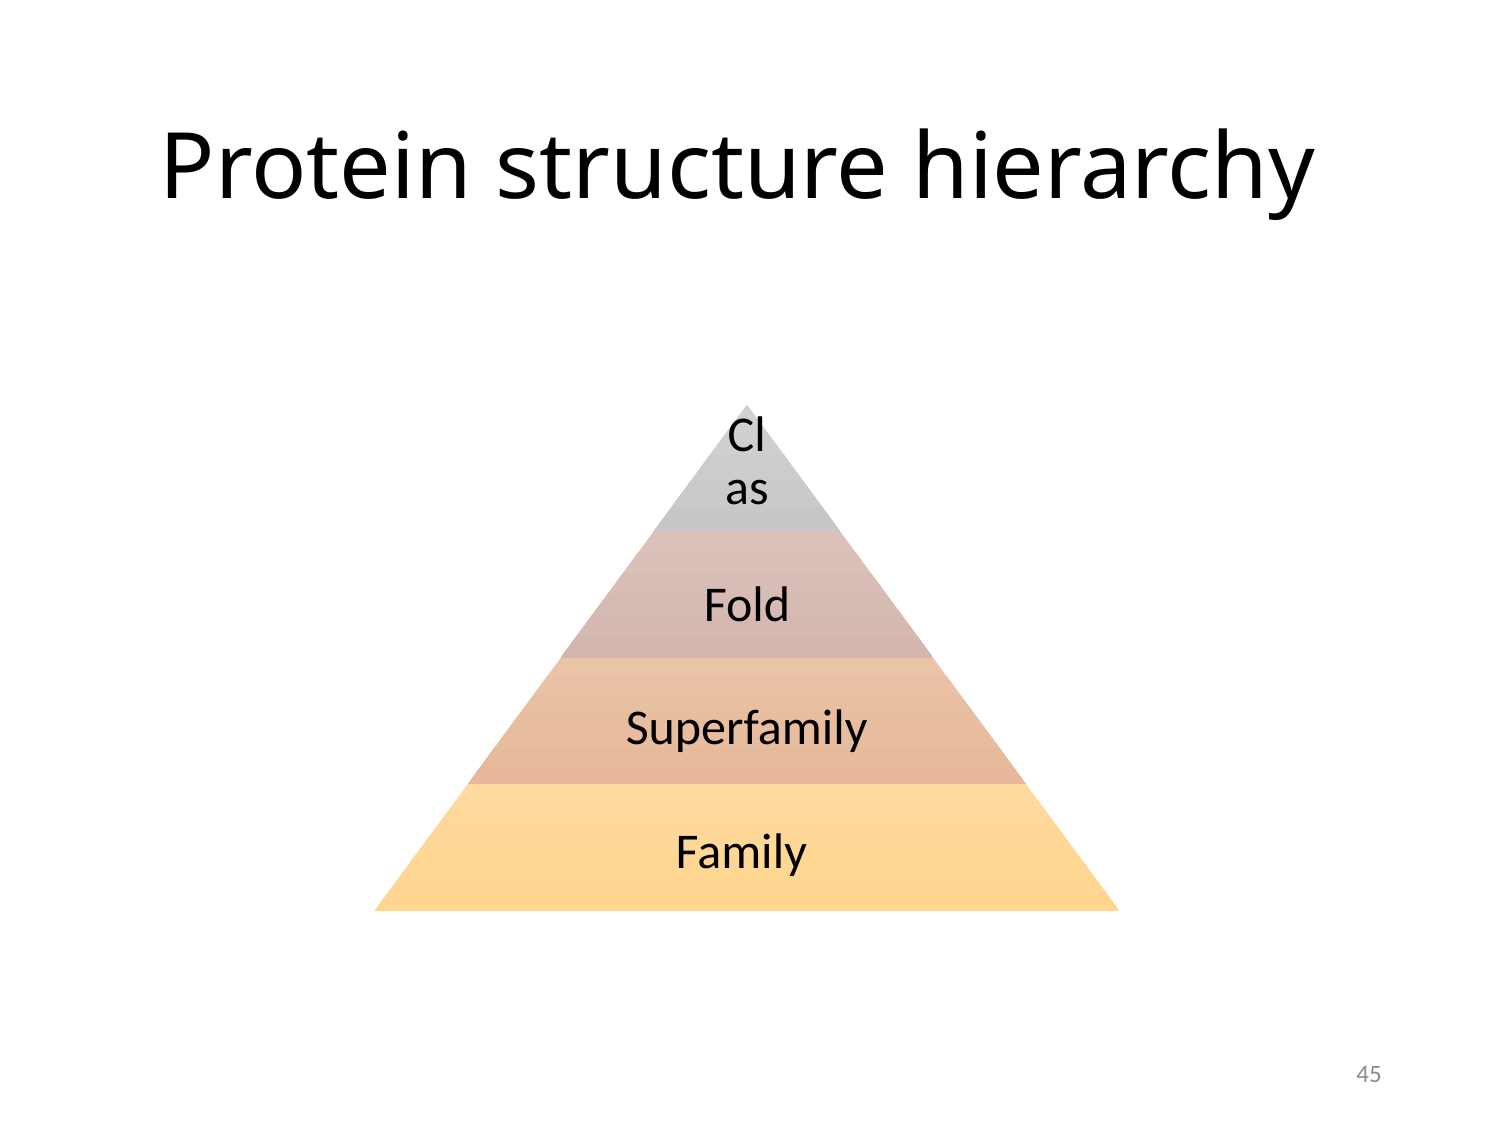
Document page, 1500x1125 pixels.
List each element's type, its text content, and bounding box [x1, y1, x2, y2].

slide_number 45 [1059, 1042, 1397, 1103]
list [374, 404, 1119, 911]
title Protein structure hierarchy [103, 59, 1397, 278]
